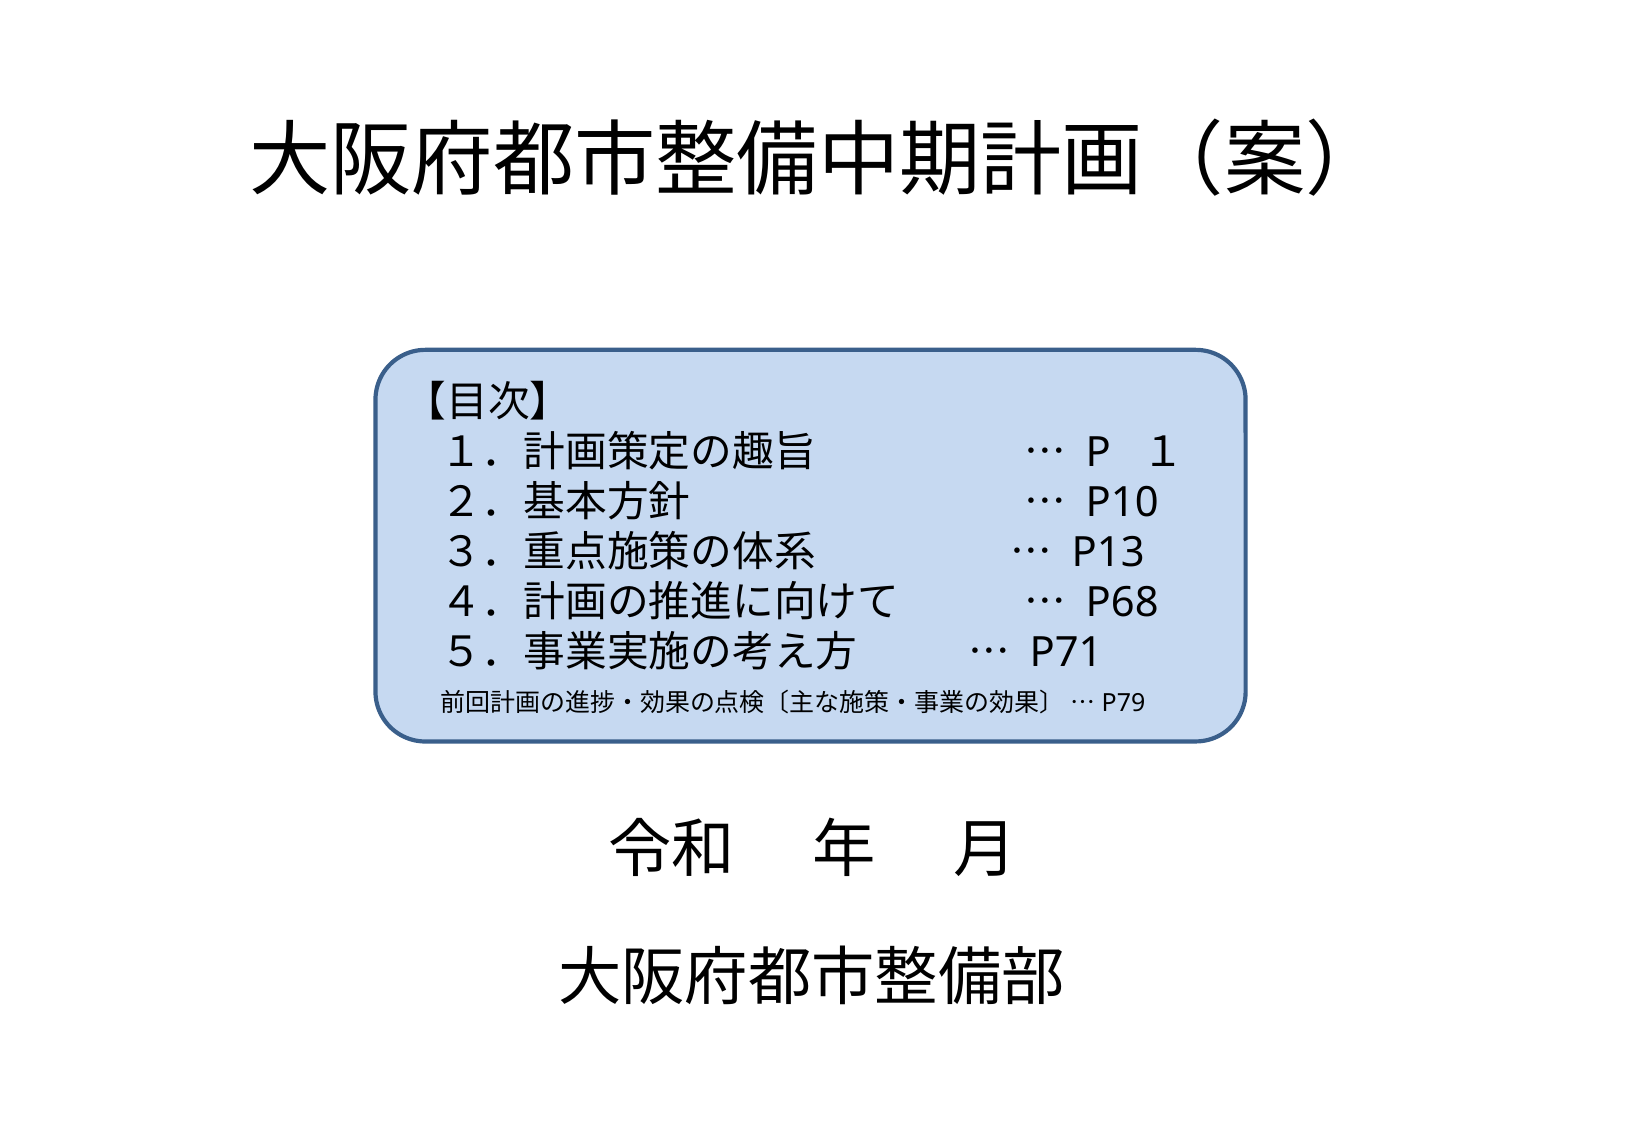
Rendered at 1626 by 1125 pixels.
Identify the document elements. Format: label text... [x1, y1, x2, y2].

text_box 大阪府都市整備中期計画（案） [234, 99, 1402, 212]
text_box 大阪府都市整備部 [543, 929, 1080, 1020]
text_box 【目次】 １．計画策定の趣旨 … P １ ２．基本方針 … P10 ３．重点施策の体系 … P13 ４．計画の推進に向けて … P68 ５．事業実施の考え方 … P71 前回計画の進捗・効果の点検〔主な施策・事業の効果〕 …P79 [373, 347, 1248, 744]
text_box 令和 年 月 [593, 801, 1032, 892]
